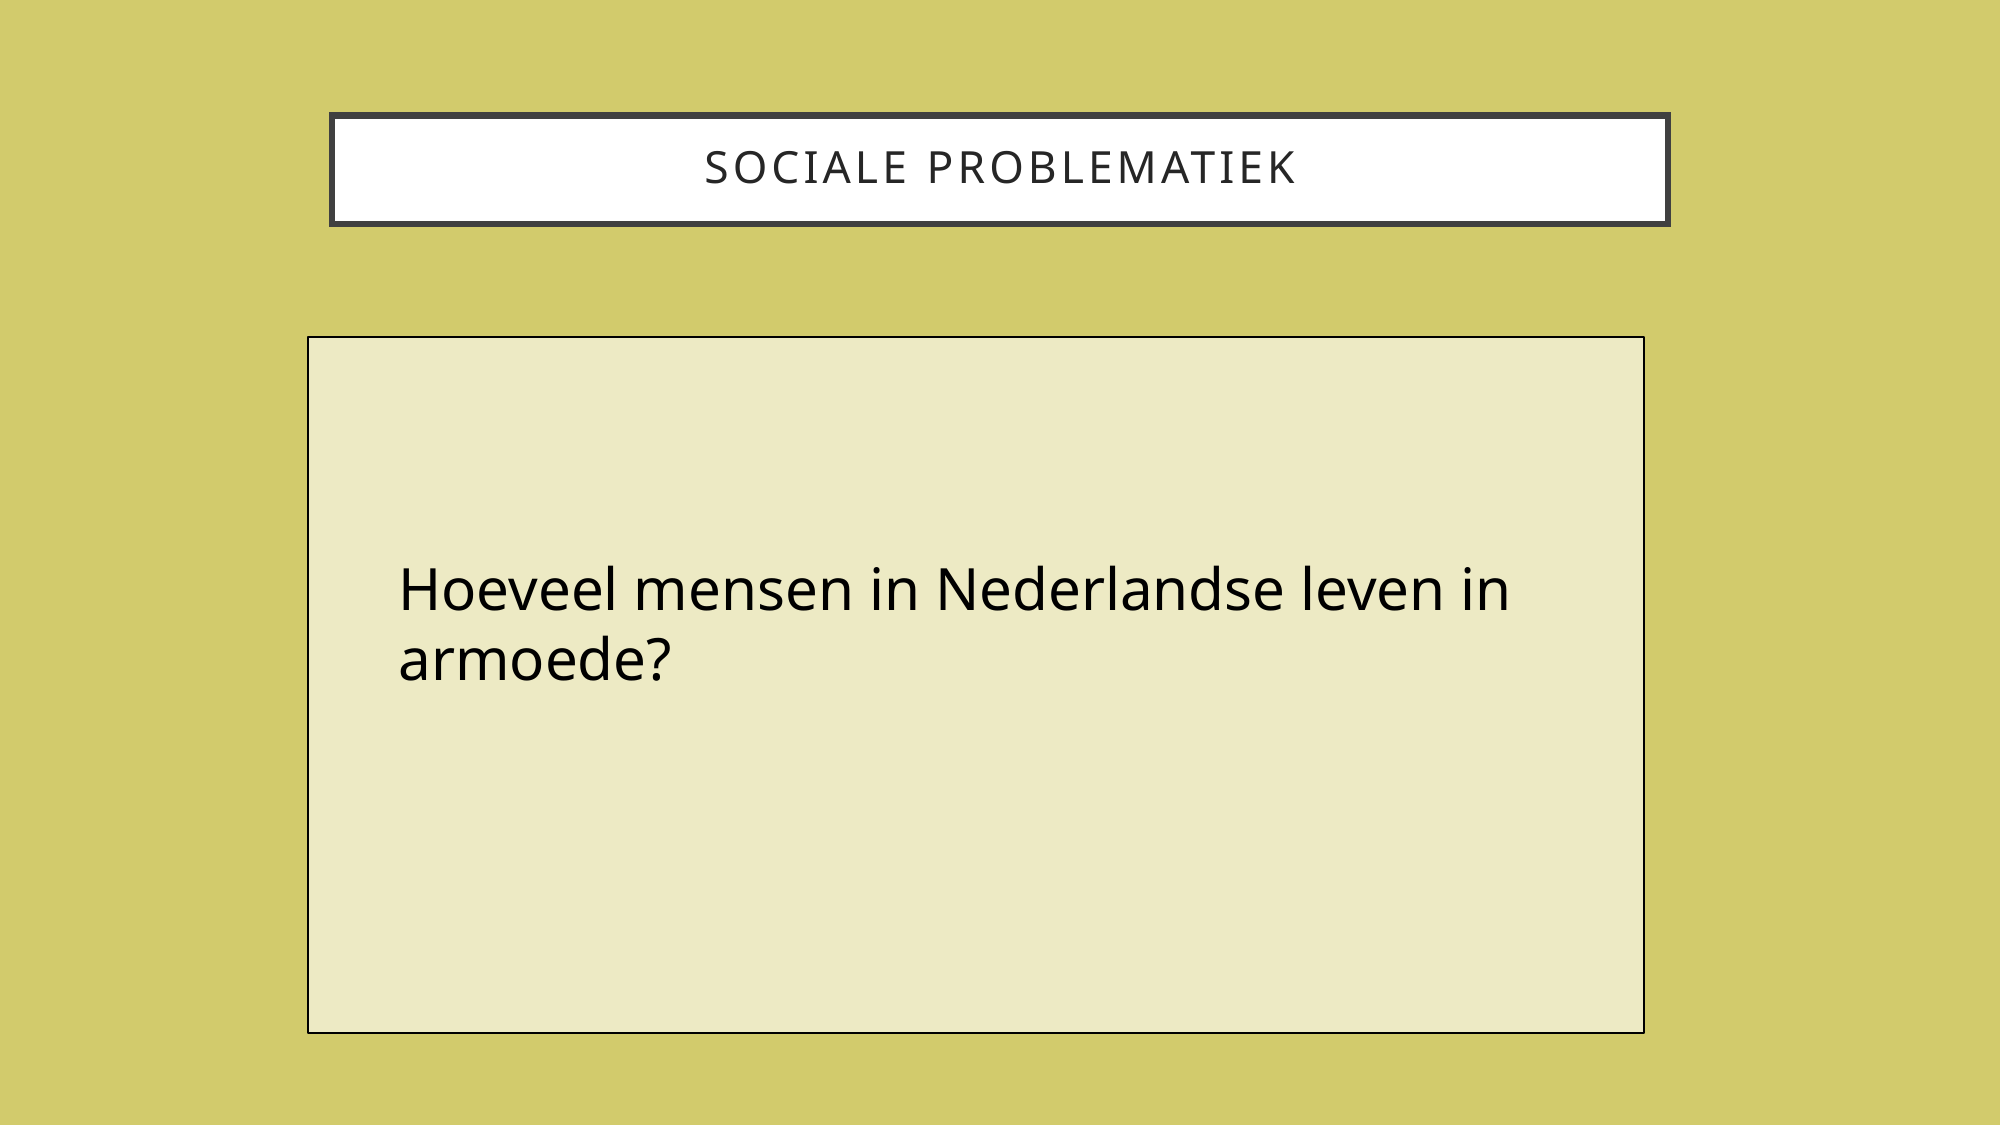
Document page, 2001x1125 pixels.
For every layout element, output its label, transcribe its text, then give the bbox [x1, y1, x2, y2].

text_box [307, 336, 1645, 1034]
text_box Hoeveel mensen in Nederlandse leven in armoede? [383, 545, 1617, 700]
title Sociale problematiek [329, 112, 1671, 227]
